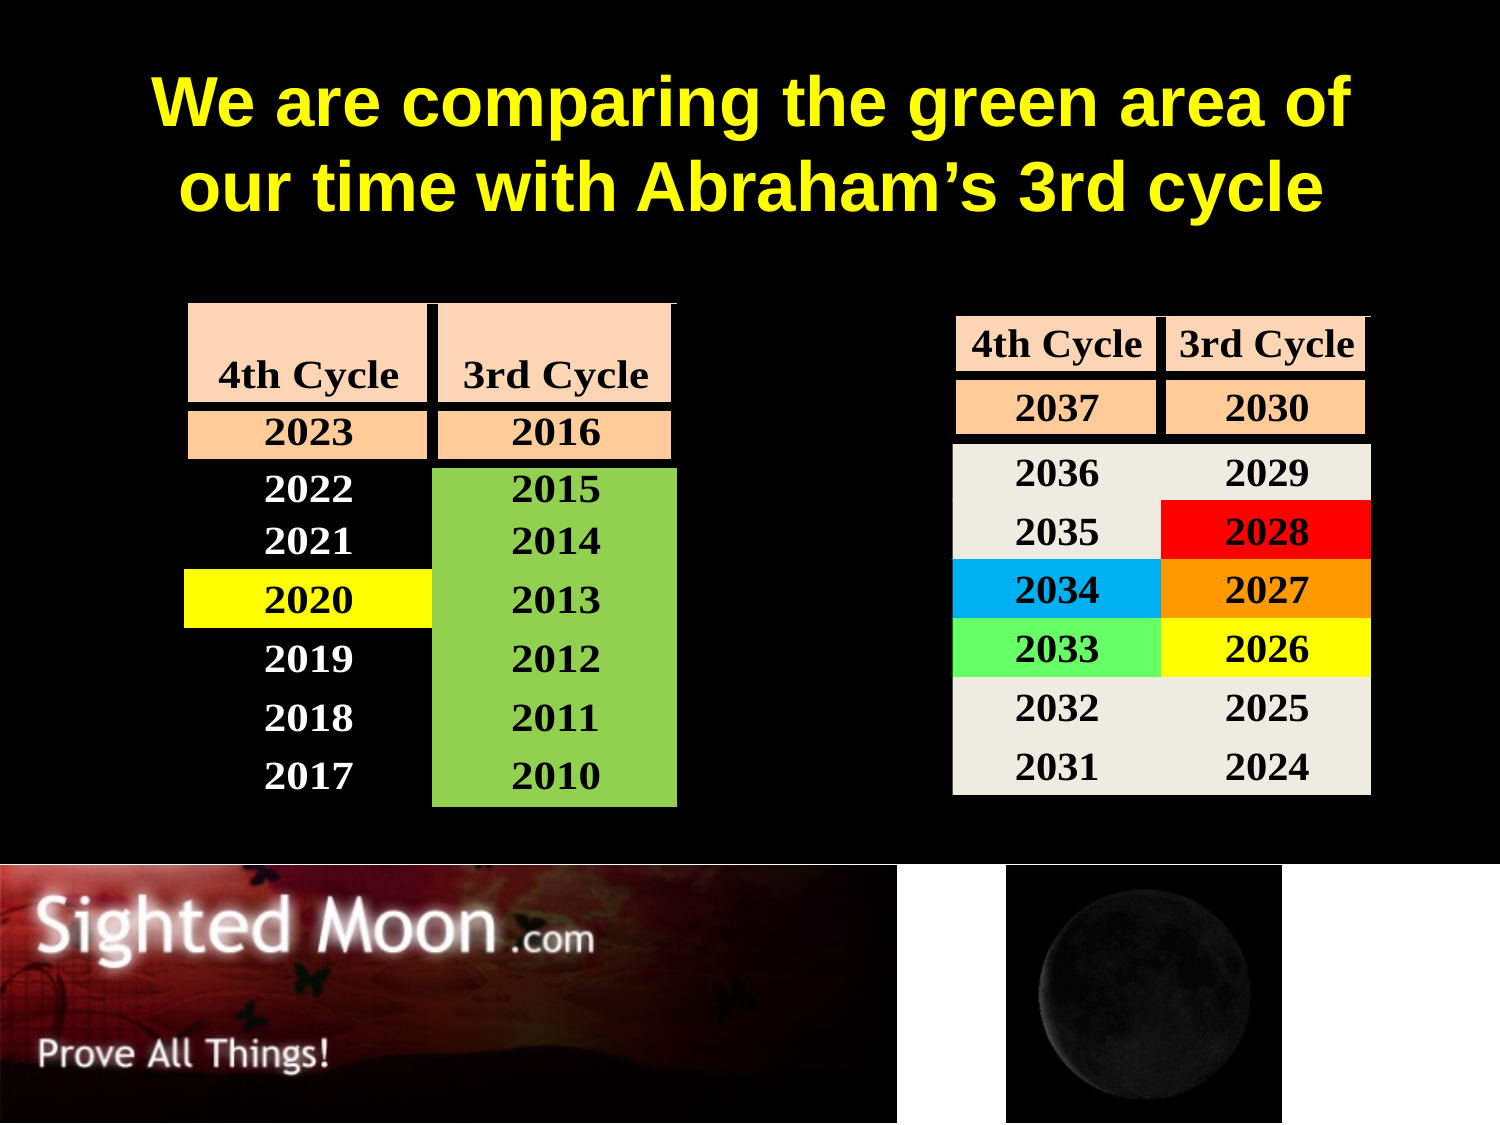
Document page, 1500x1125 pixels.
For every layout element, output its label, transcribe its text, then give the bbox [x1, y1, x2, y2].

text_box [0, 864, 1500, 1125]
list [180, 296, 679, 809]
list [948, 309, 1373, 798]
title We are comparing the green area of our time with Abraham’s 3rd cycle [76, 46, 1427, 235]
